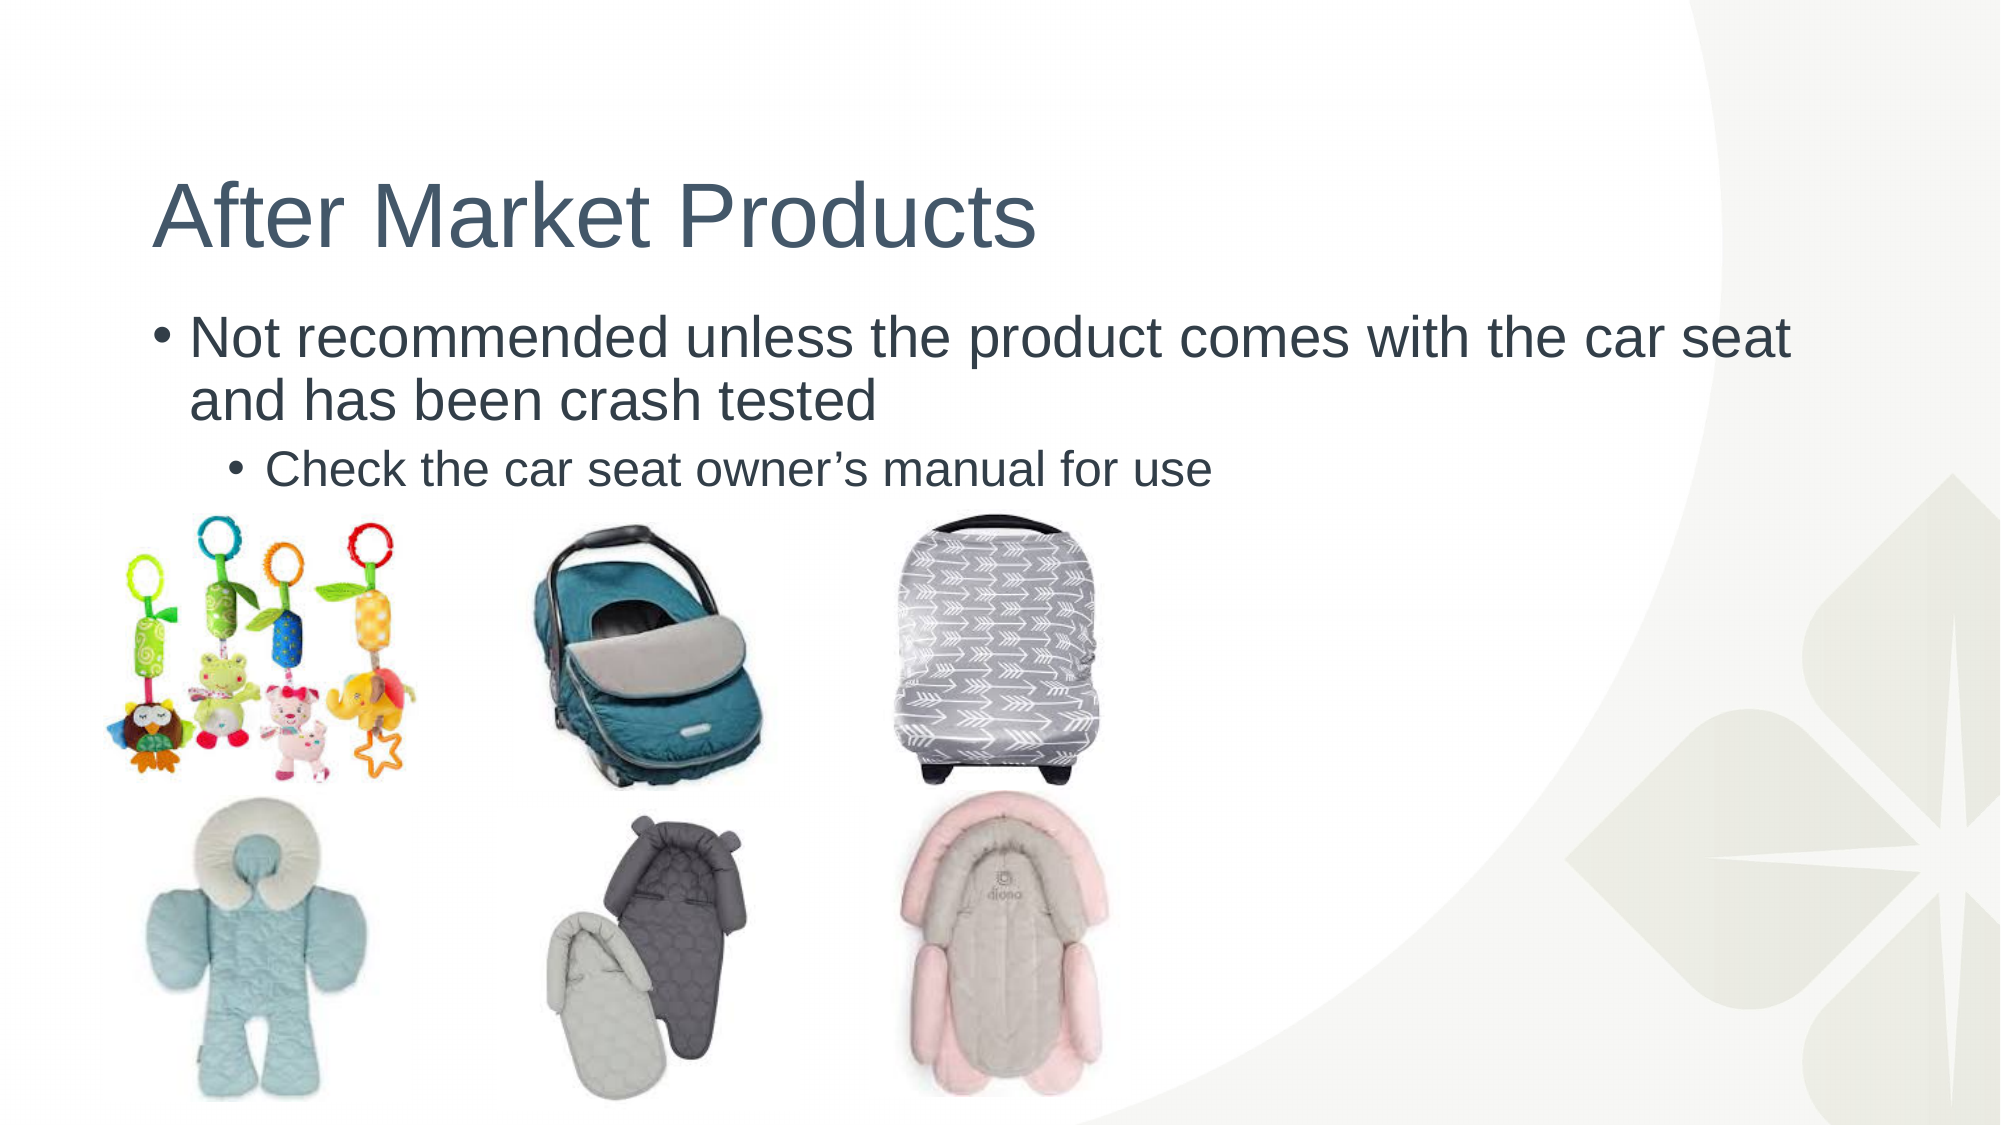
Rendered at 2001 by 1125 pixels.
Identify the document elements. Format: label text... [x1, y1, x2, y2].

picture [0, 0, 2001, 1125]
list Not recommended unless the product comes with the car seat and has been crash tested Check the car seat owner’s manual for use [137, 299, 1863, 1014]
title After Market Products [137, 59, 1863, 278]
